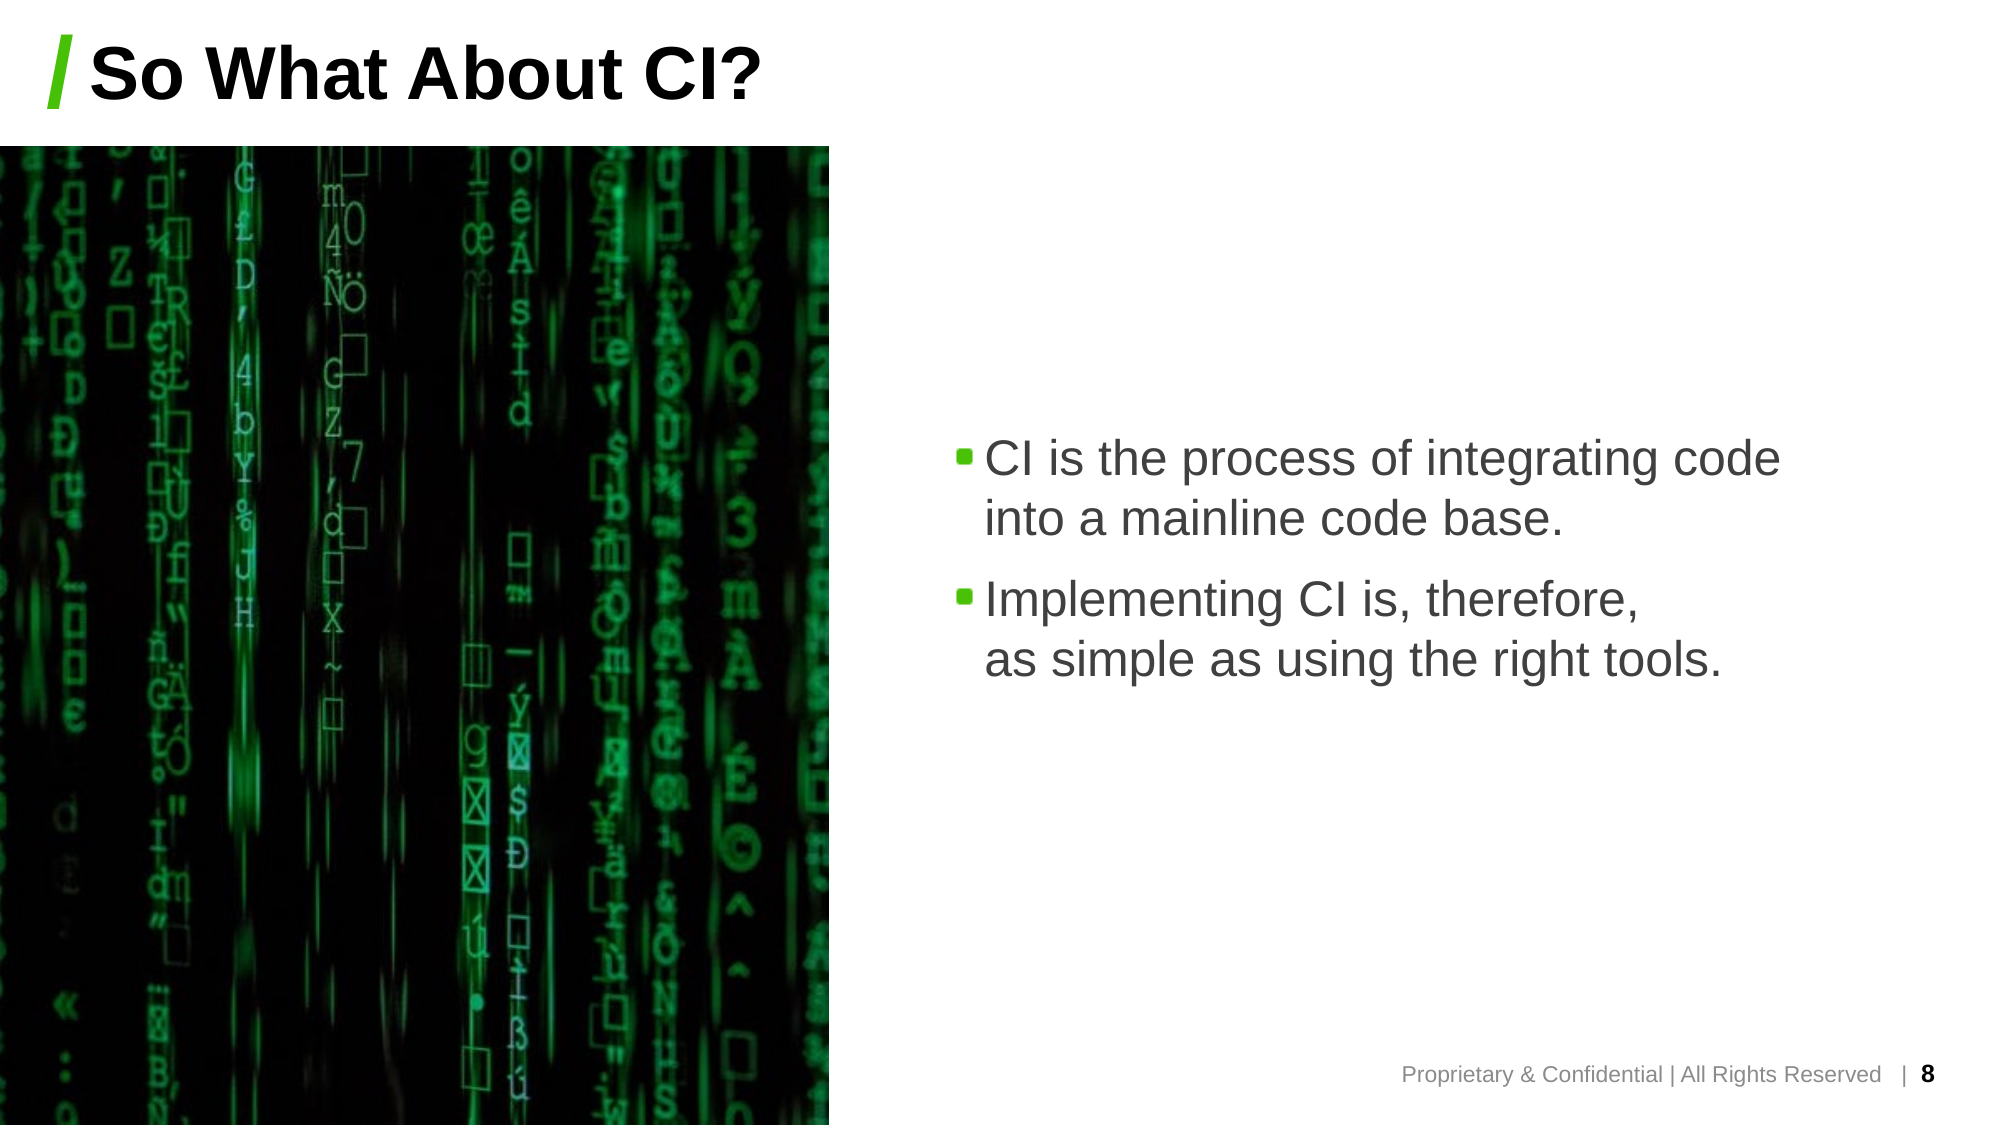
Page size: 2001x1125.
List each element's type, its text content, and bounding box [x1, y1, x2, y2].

title So What About CI? [74, 21, 1950, 129]
picture [946, 578, 982, 614]
slide_number Proprietary & Confidential | All Rights Reserved | 8 [1314, 1042, 1950, 1103]
picture [0, 146, 829, 1125]
picture [946, 438, 982, 474]
text_box CI is the process of integrating code into a mainline code base. Implementing CI is, therefore, as simple as using the right tools. [932, 418, 1803, 750]
